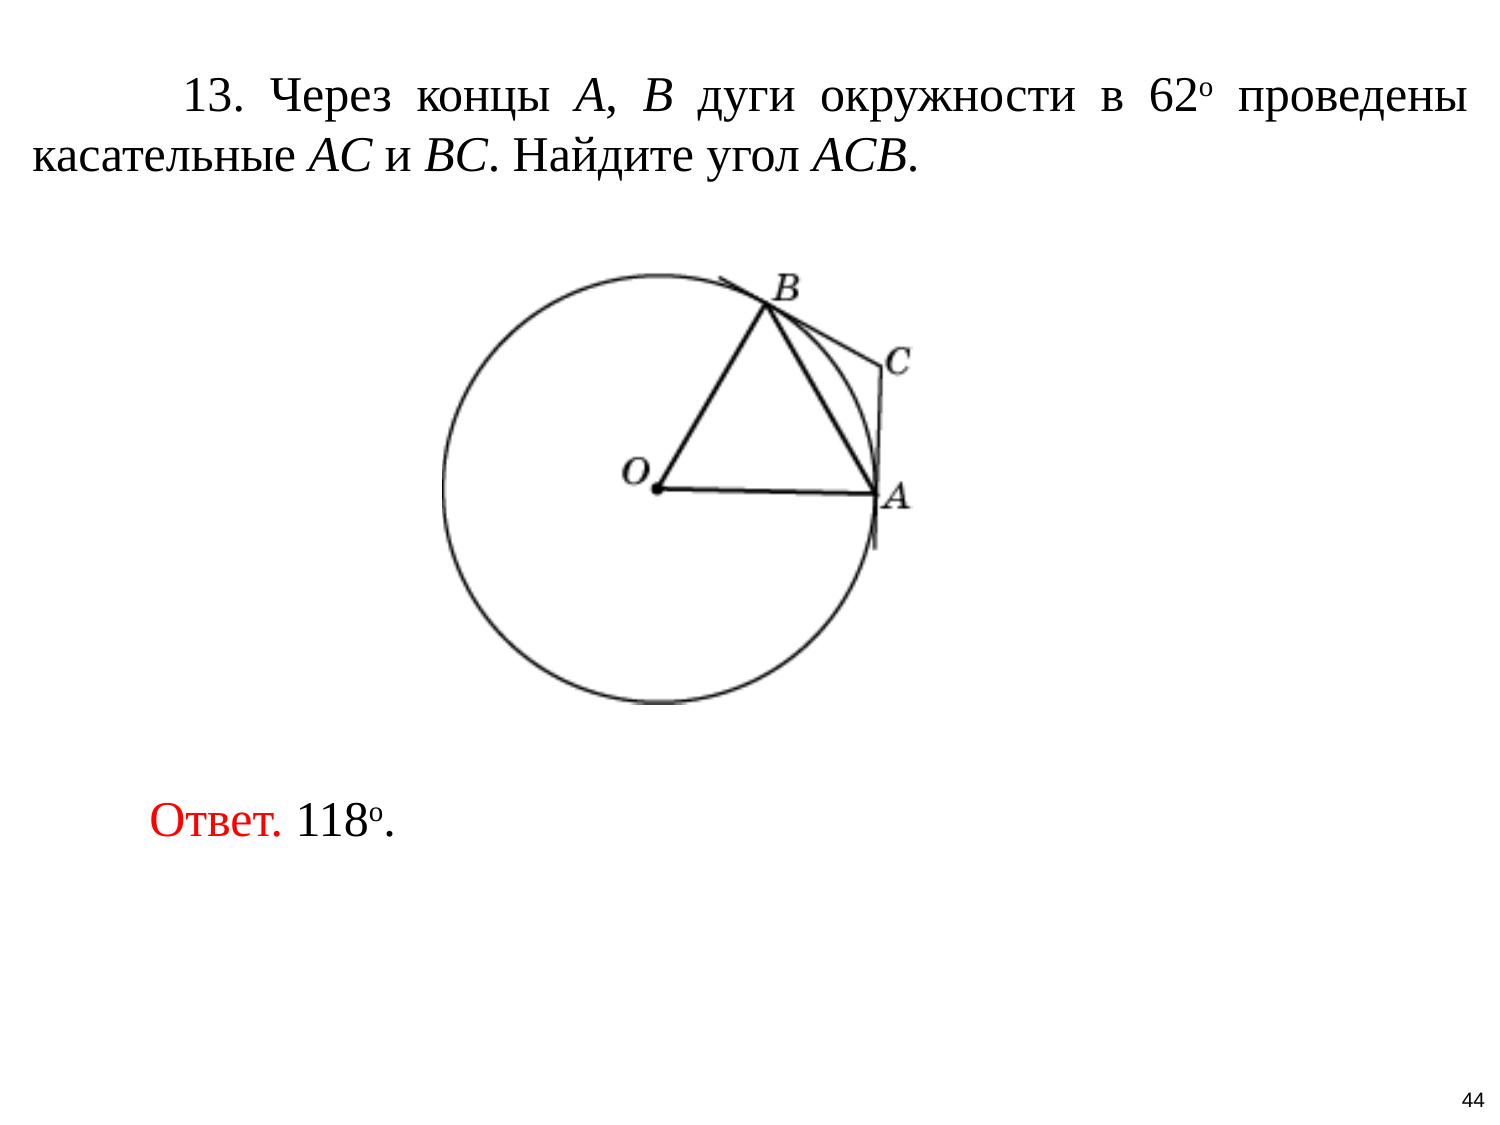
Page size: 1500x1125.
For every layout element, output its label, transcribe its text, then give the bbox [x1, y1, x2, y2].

text_box 13. Через концы A, B дуги окружности в 62о проведены касательные AC и BC. Найдите угол ACB. [17, 54, 1483, 190]
text_box 44 [1417, 1079, 1500, 1125]
text_box Ответ. 118о. [134, 778, 678, 854]
picture [442, 266, 914, 705]
